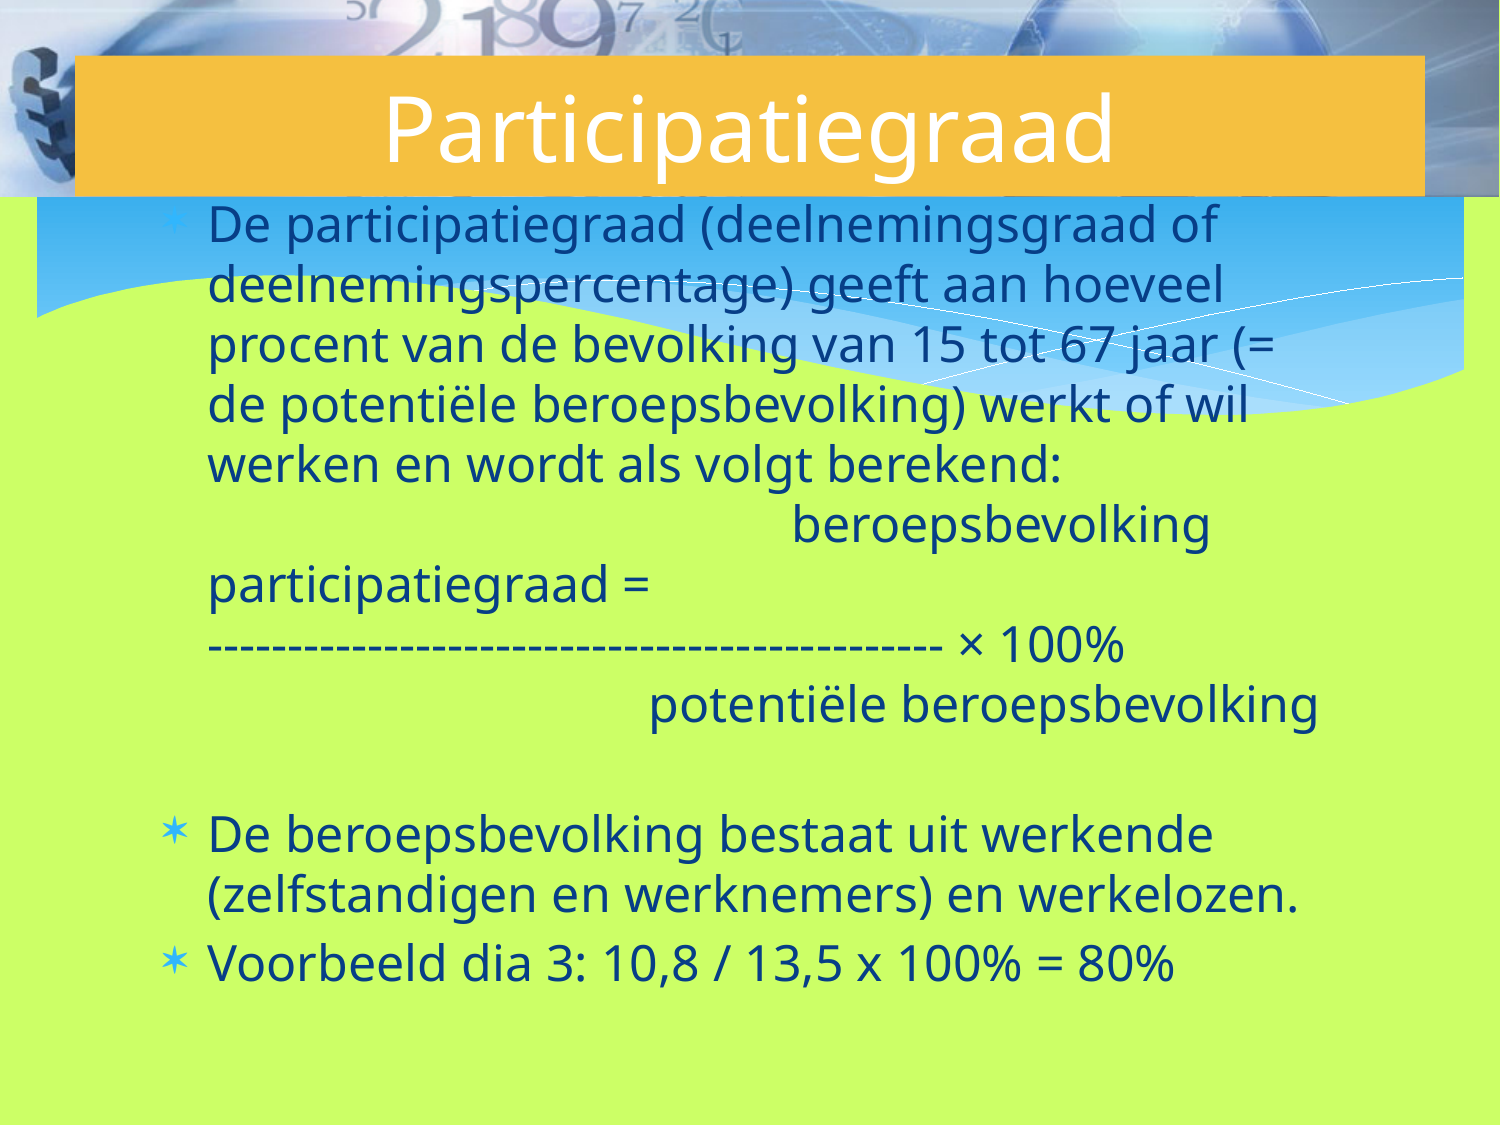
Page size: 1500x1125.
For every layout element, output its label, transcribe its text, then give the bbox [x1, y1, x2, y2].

picture [0, 0, 1499, 197]
list De participatiegraad (deelnemingsgraad of deelnemingspercentage) geeft aan hoeveel procent van de bevolking van 15 tot 67 jaar (= de potentiële beroepsbevolking) werkt of wil werken en wordt als volgt berekend: beroepsbevolking participatiegraad = ---------------------------------------------- × 100% potentiële beroepsbevolking De beroepsbevolking bestaat uit werkende (zelfstandigen en werknemers) en werkelozen. Voorbeeld dia 3: 10,8 / 13,5 x 100% = 80% [147, 197, 1363, 1043]
title Participatiegraad [75, 55, 1425, 197]
